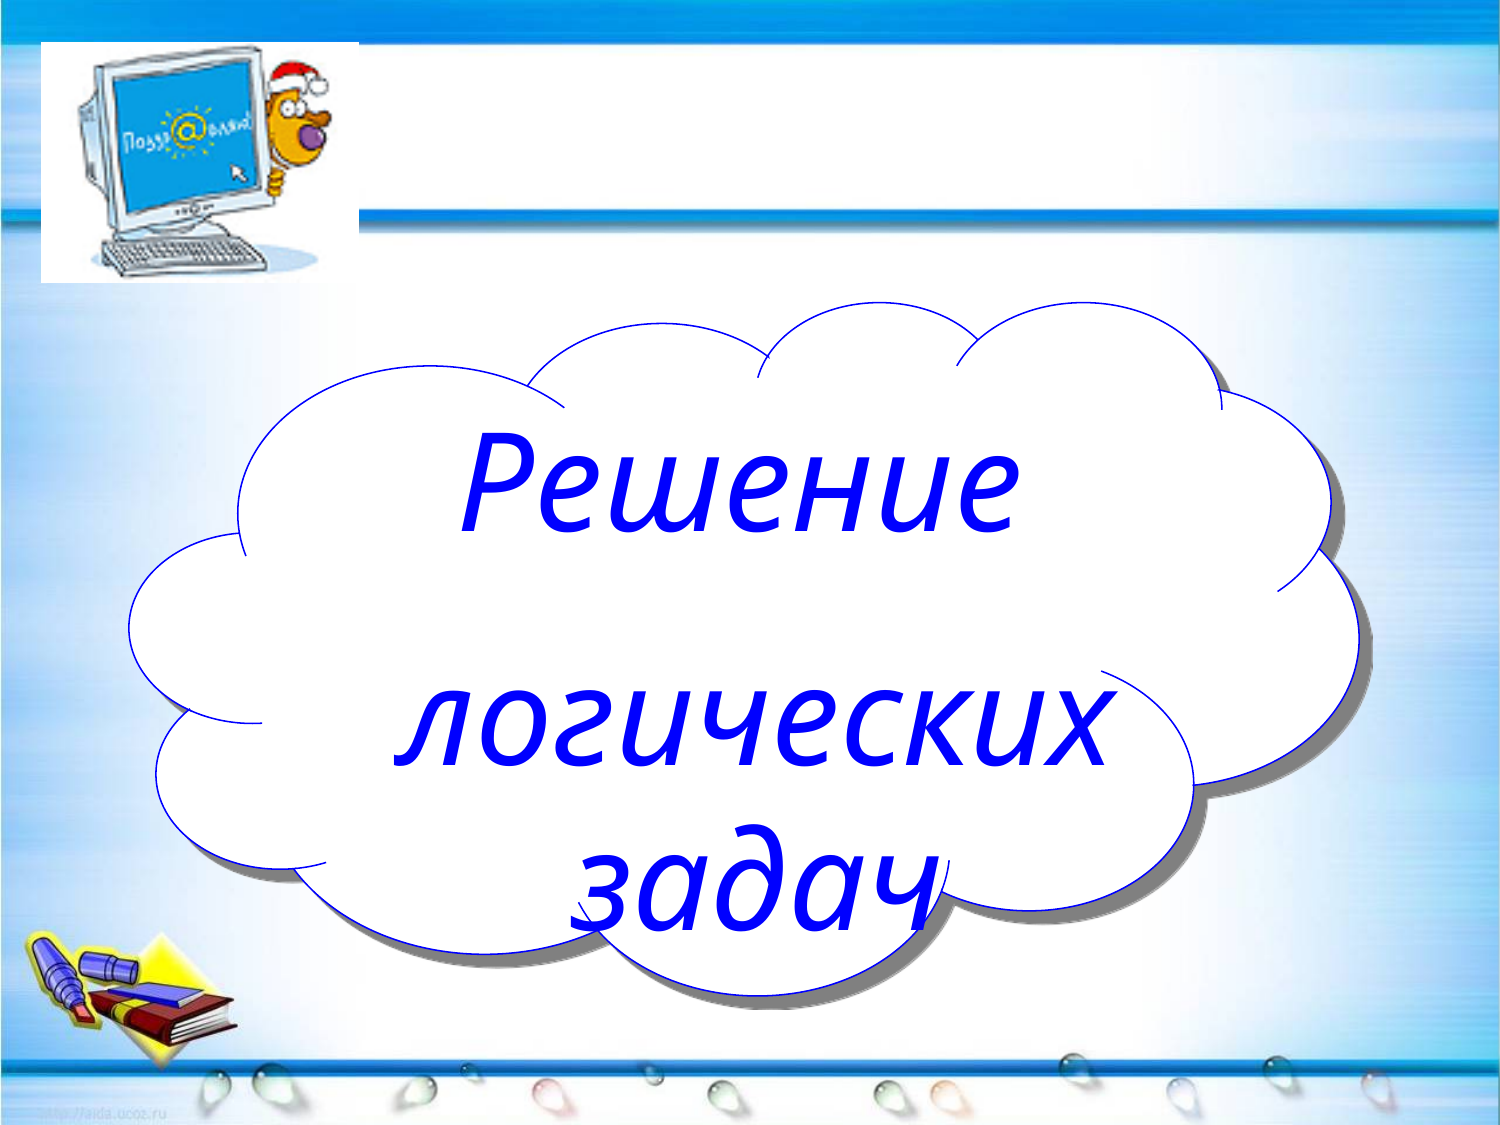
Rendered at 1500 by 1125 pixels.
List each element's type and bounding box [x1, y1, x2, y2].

picture [0, 0, 1500, 1125]
text_box [128, 302, 1360, 997]
